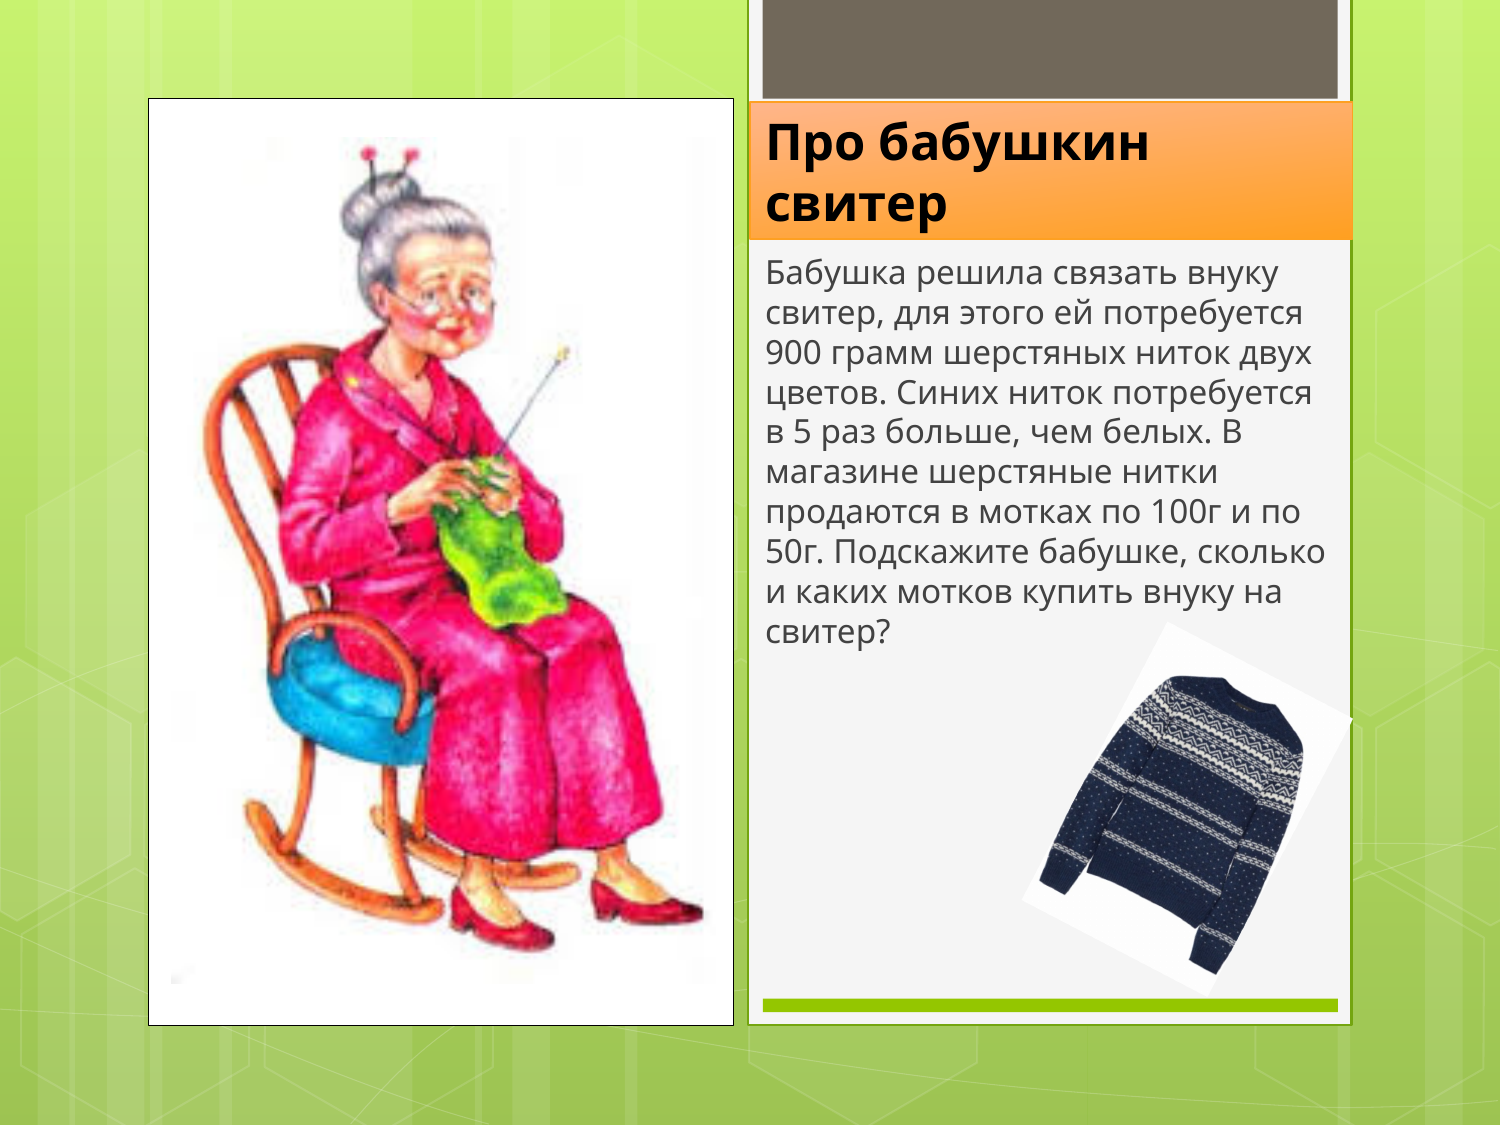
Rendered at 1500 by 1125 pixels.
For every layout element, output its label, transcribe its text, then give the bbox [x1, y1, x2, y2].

title Про бабушкин свитер [749, 101, 1353, 240]
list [170, 136, 716, 984]
list Бабушка решила связать внуку свитер, для этого ей потребуется 900 грамм шерстяных ниток двух цветов. Синих ниток потребуется в 5 раз больше, чем белых. В магазине шерстяные нитки продаются в мотках по 100г и по 50г. Подскажите бабушке, сколько и каких мотков купить внуку на свитер? [750, 243, 1353, 1000]
picture [1022, 623, 1352, 996]
